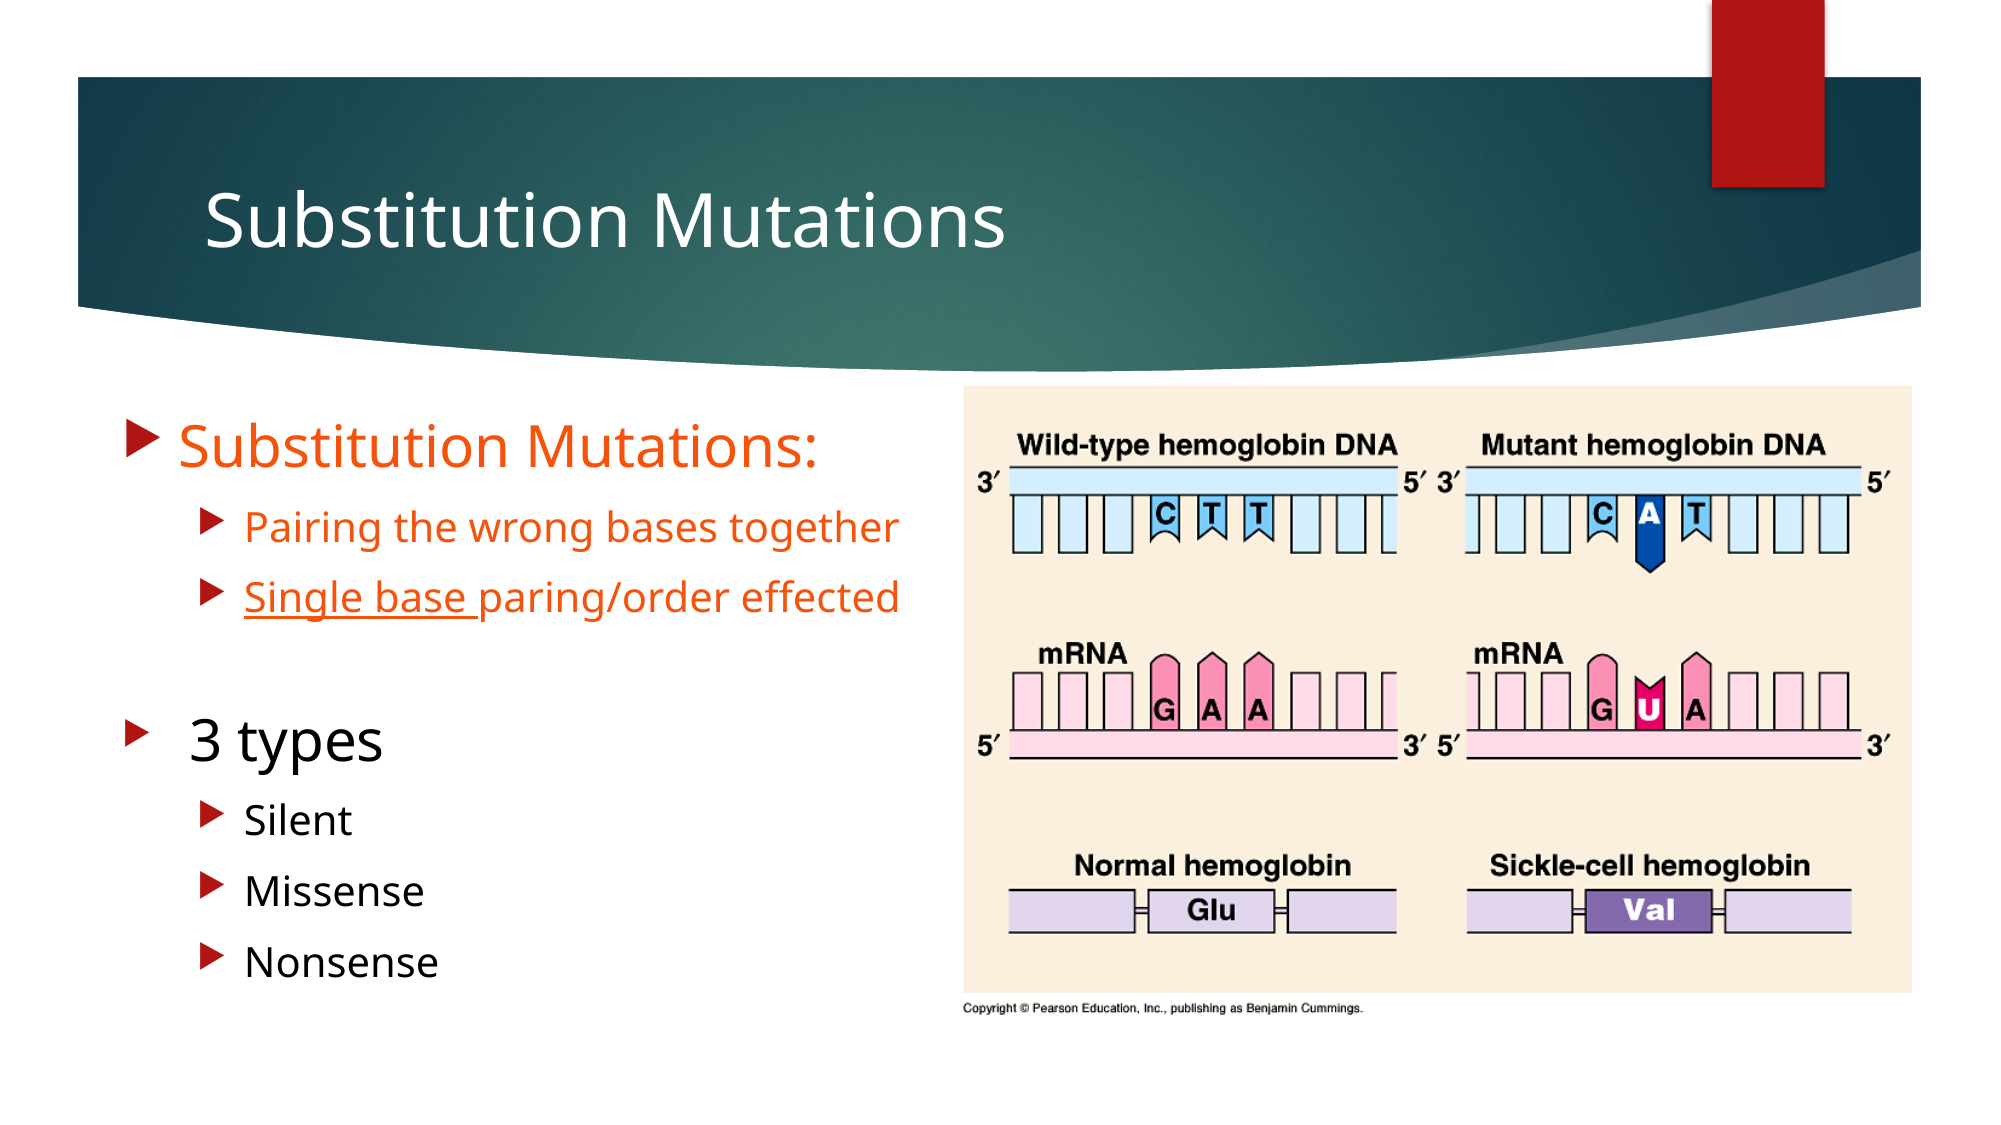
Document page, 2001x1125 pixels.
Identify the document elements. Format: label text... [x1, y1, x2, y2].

title Substitution Mutations [189, 159, 1922, 276]
picture [954, 376, 1922, 1022]
list Substitution Mutations: Pairing the wrong bases together Single base paring/order effected 3 types Silent Missense Nonsense [107, 336, 989, 1052]
